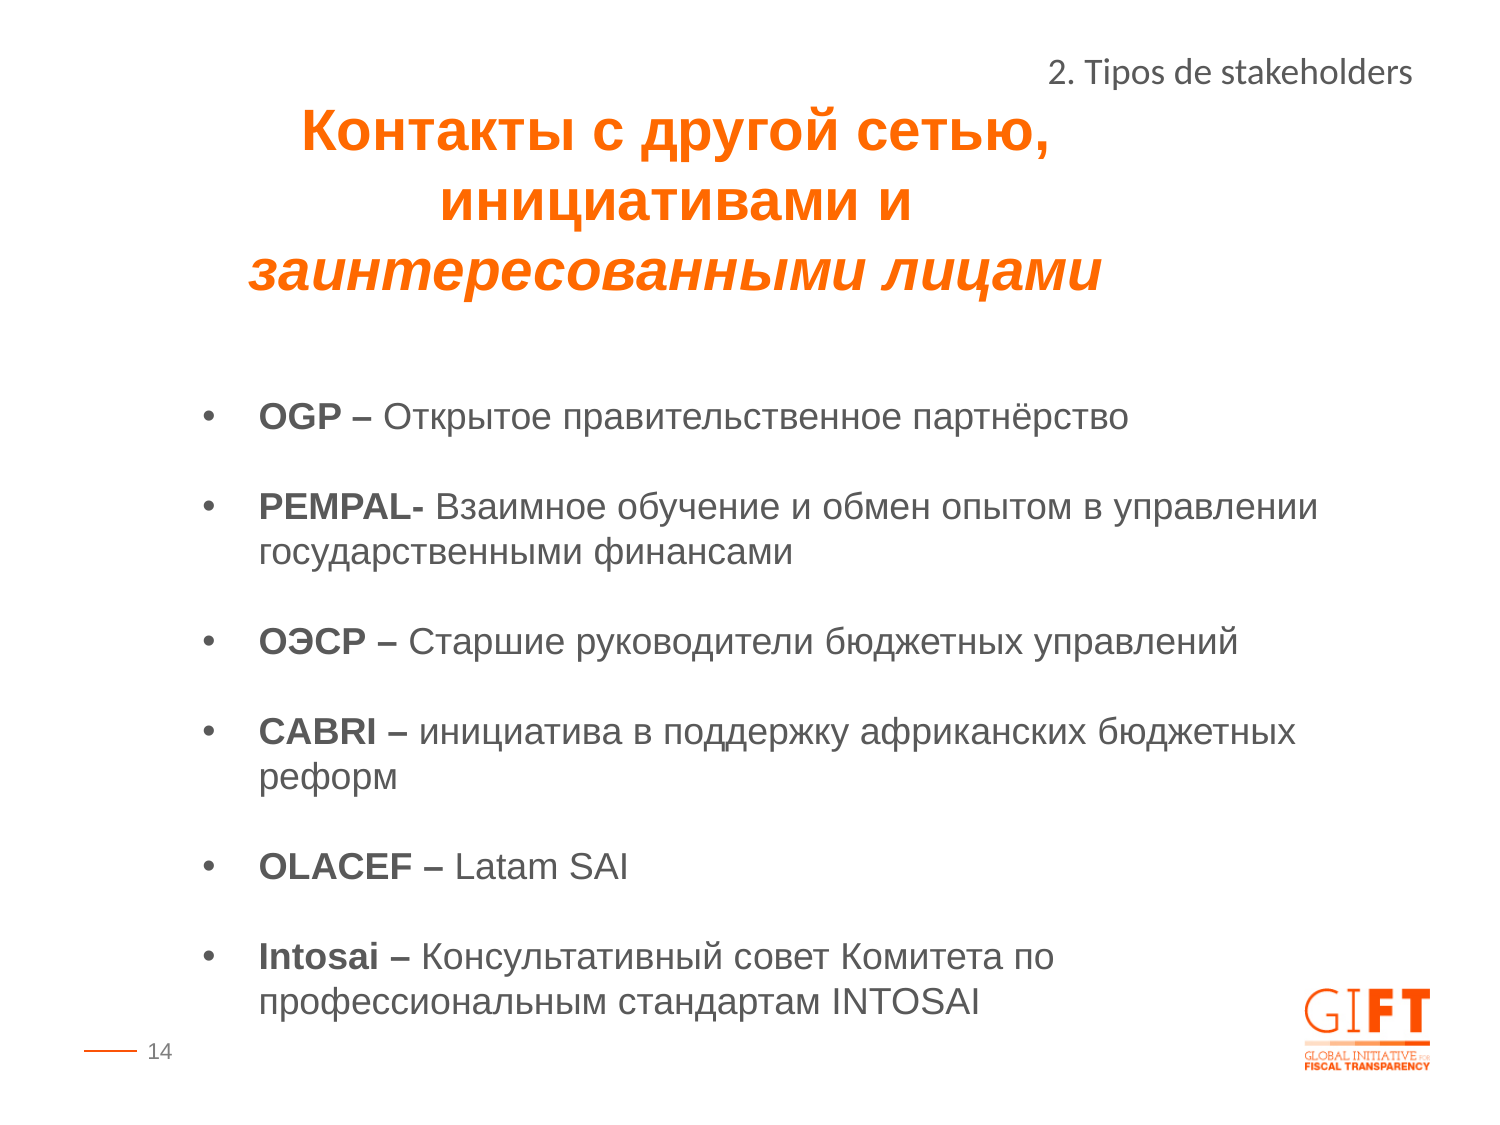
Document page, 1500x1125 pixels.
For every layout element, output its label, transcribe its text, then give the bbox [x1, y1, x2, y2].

text_box 14 [75, 1029, 188, 1090]
text_box 2. Tipos de stakeholders [1032, 39, 1438, 100]
picture [1304, 988, 1431, 1073]
text_box Контакты с другой сетью, инициативами и заинтересованными лицами [187, 84, 1165, 310]
text_box OGP – Открытое правительственное партнёрство PEMPAL- Взаимное обучение и обмен опытом в управлении государственными финансами ОЭСР – Старшие руководители бюджетных управлений CABRI – инициатива в поддержку африканских бюджетных реформ OLACEF – Latam SAI Intosai – Консультативный совет Комитета по профессиональным стандартам INTOSAI [187, 385, 1359, 1030]
